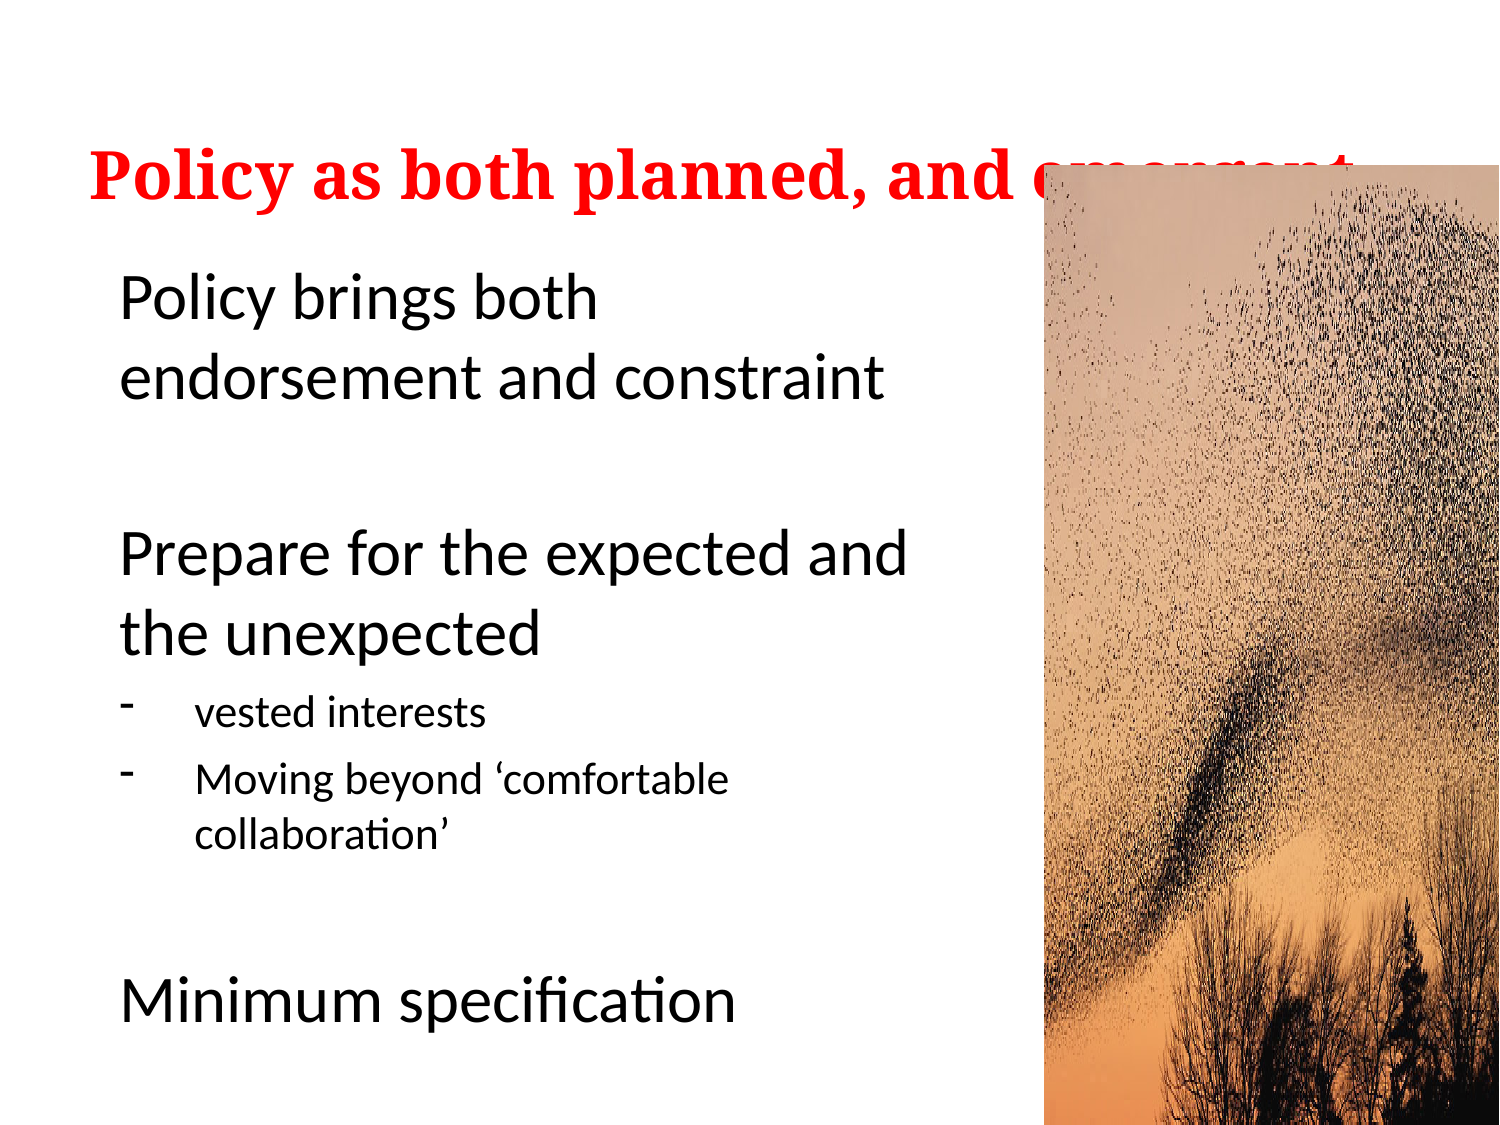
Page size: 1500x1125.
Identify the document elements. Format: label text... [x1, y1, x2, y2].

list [1043, 165, 1500, 1125]
list Policy brings both endorsement and constraint Prepare for the expected and the unexpected vested interests Moving beyond ‘comfortable collaboration’ Minimum specification [75, 245, 939, 1037]
title Policy as both planned, and emergent [75, 44, 1388, 220]
